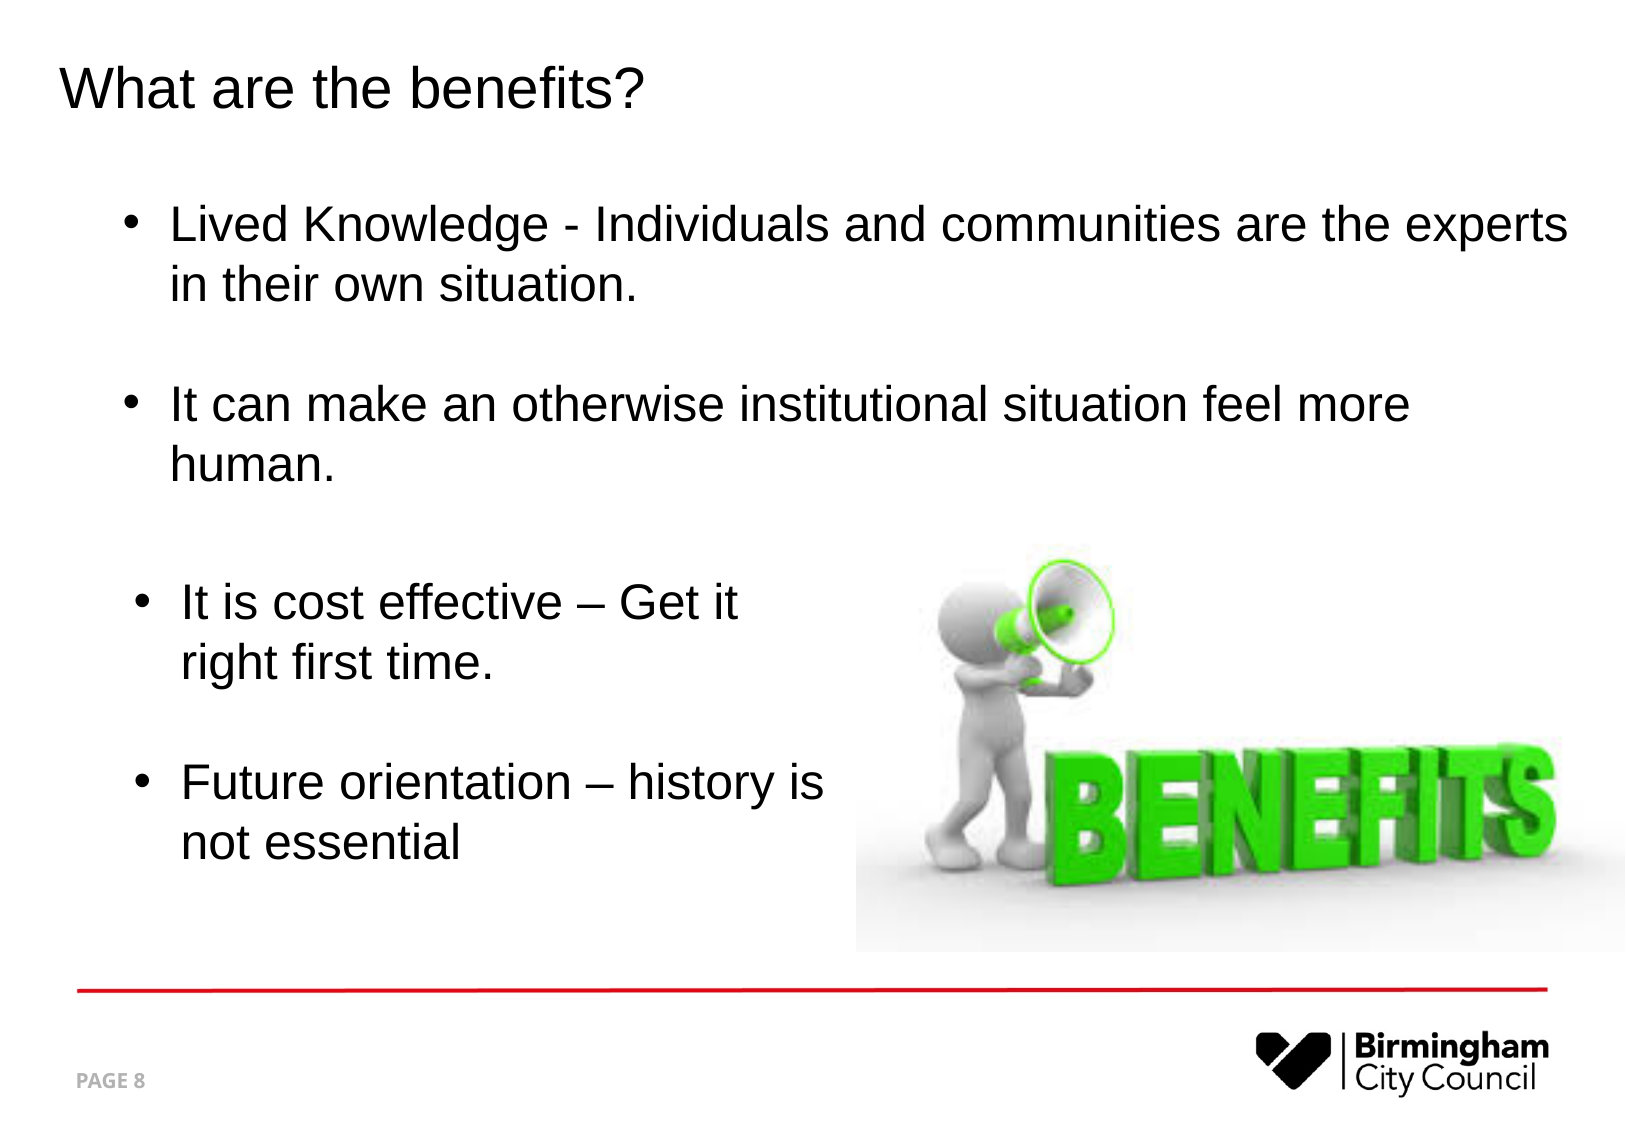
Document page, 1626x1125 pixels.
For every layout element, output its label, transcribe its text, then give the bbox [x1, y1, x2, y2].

slide_number PAGE 8 [60, 1051, 440, 1112]
text_box Lived Knowledge - Individuals and communities are the experts in their own situation. It can make an otherwise institutional situation feel more human. [32, 184, 1593, 605]
picture [856, 502, 1625, 952]
text_box What are the benefits? [44, 42, 1172, 128]
text_box It is cost effective – Get it right first time. Future orientation – history is not essential [43, 562, 851, 878]
picture [0, 972, 1625, 1125]
